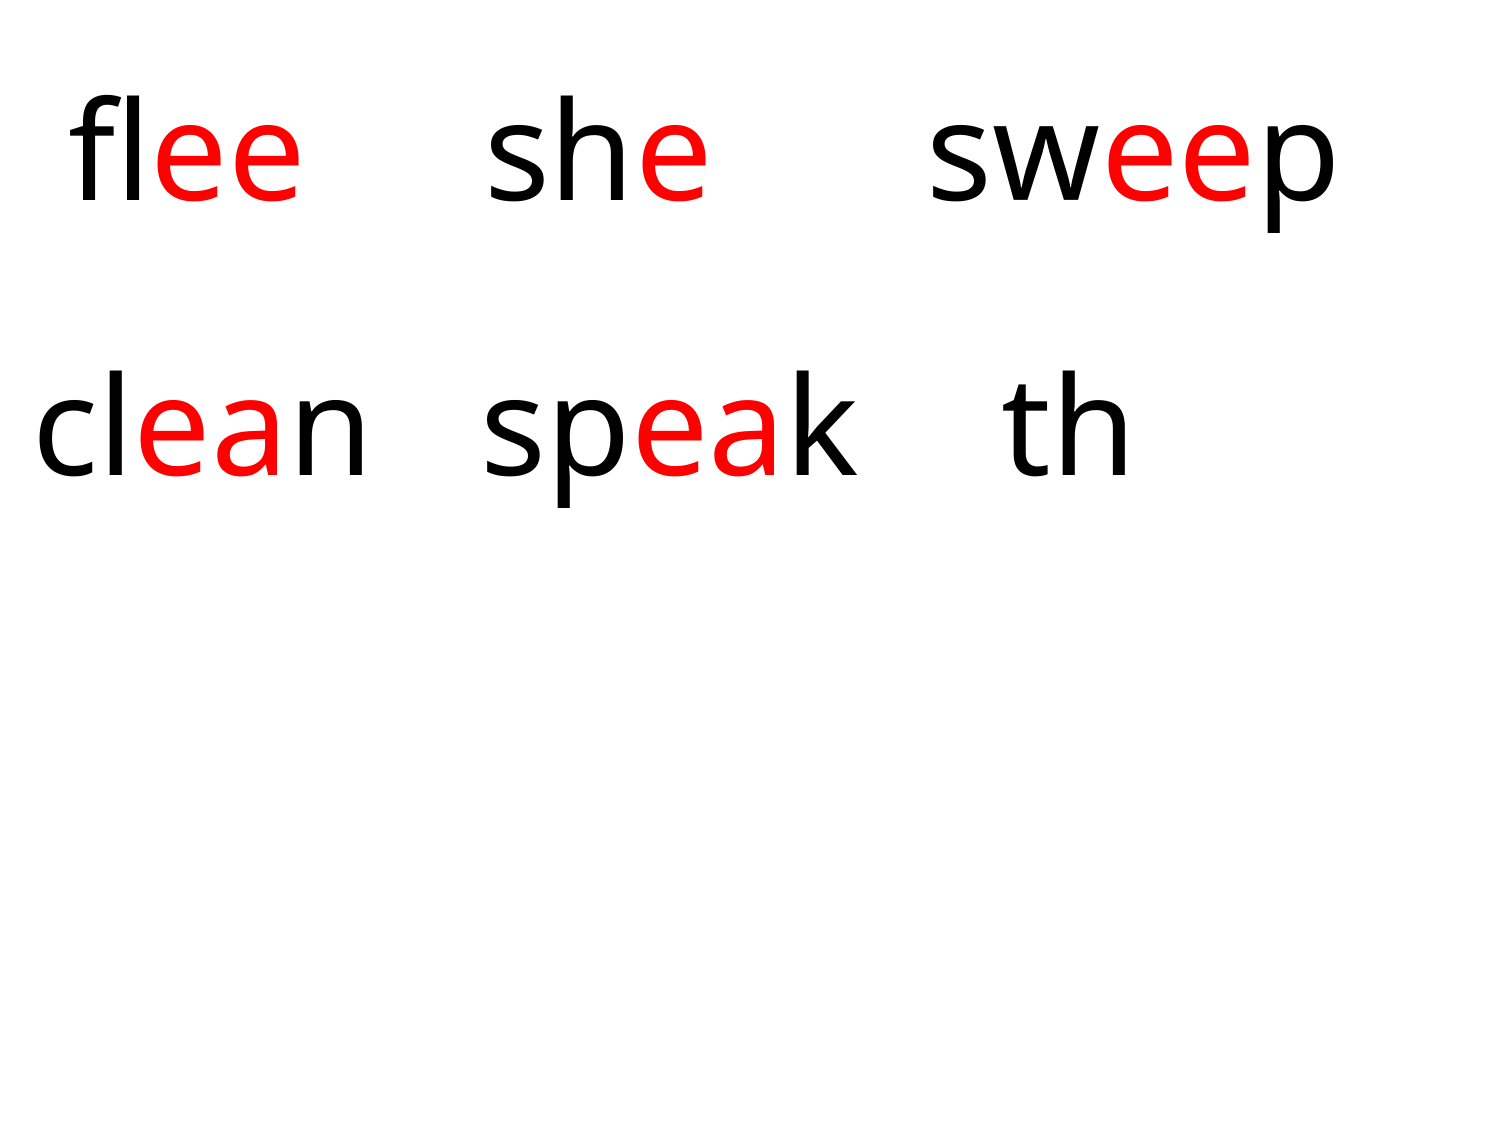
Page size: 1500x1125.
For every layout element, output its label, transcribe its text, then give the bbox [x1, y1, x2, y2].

text_box flee she sweep clean speak th [17, 55, 1483, 621]
